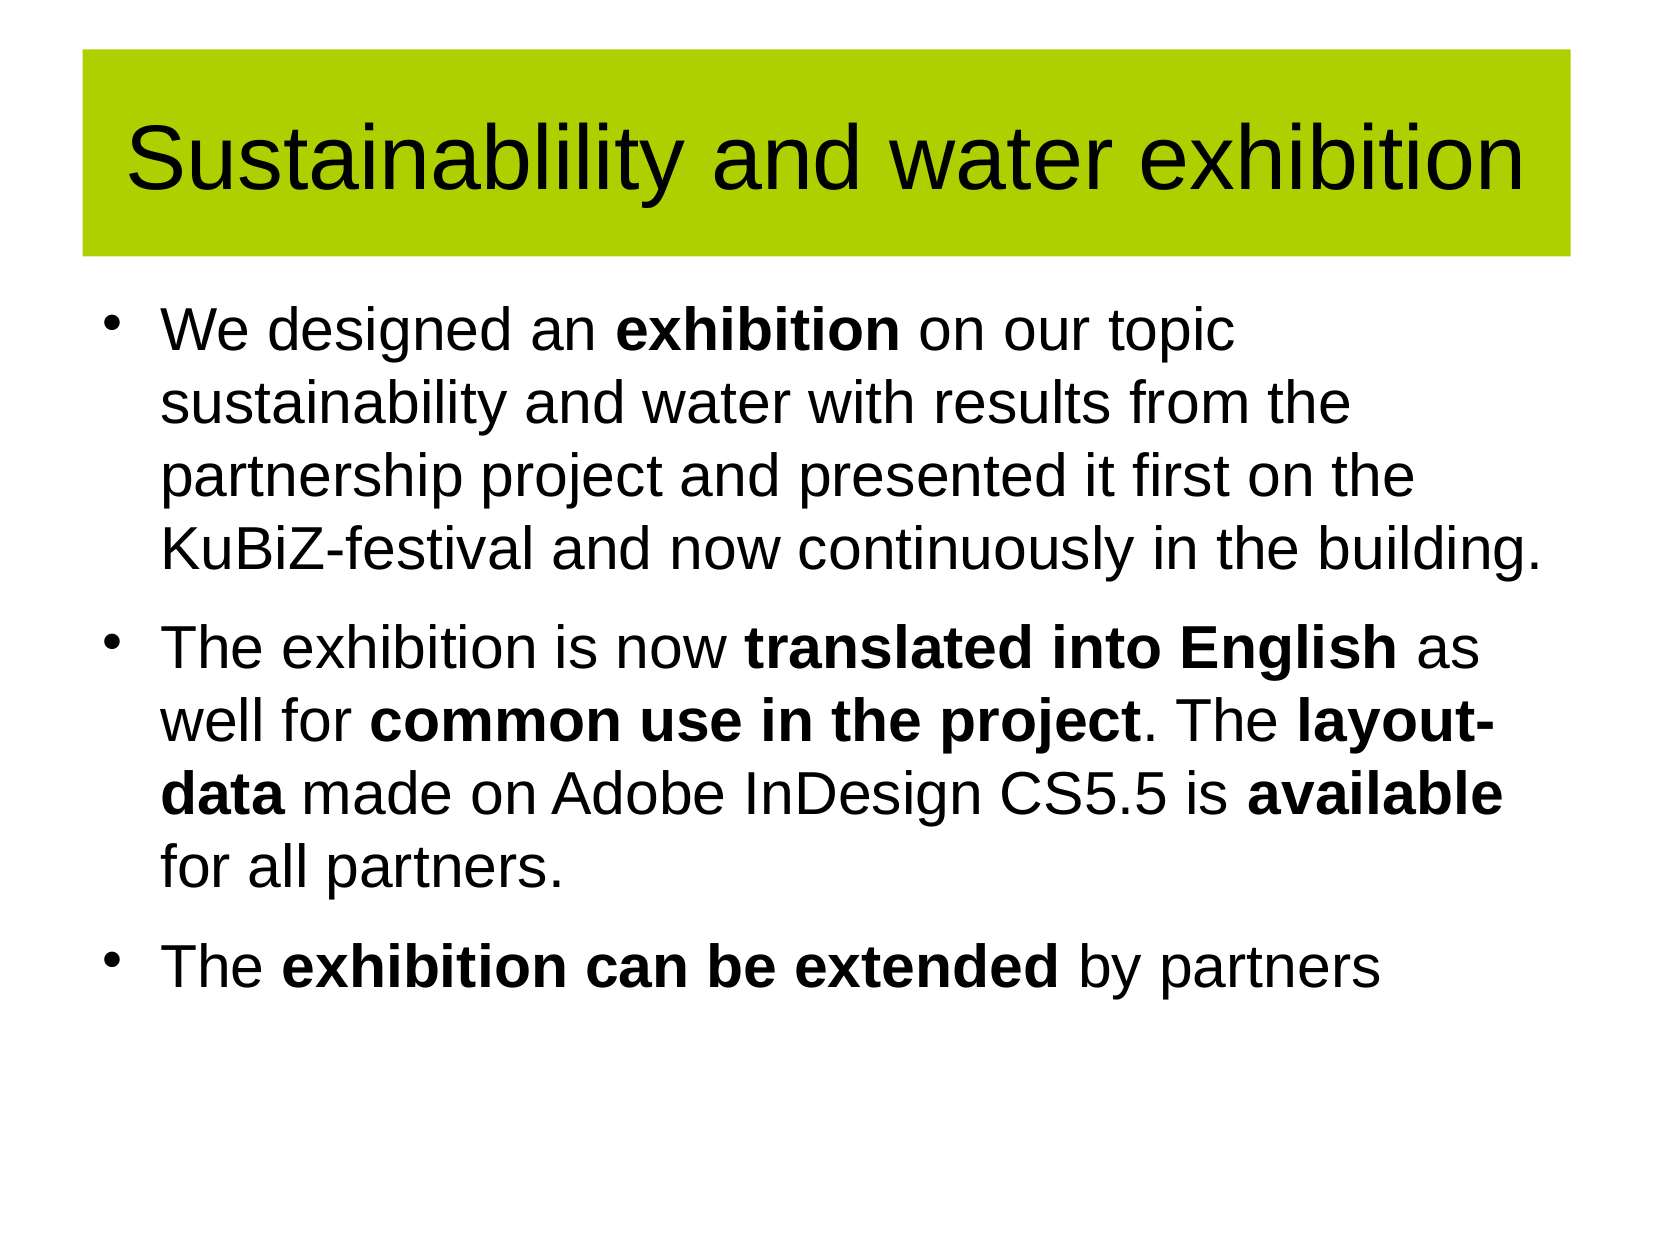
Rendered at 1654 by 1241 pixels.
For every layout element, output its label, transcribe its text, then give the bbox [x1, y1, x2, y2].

text_box Sustainablility and water exhibition [82, 49, 1571, 257]
text_box We designed an exhibition on our topic sustainability and water with results from the partnership project and presented it first on the KuBiZ-festival and now continuously in the building. The exhibition is now translated into English as well for common use in the project. The layout-data made on Adobe InDesign CS5.5 is available for all partners. The exhibition can be extended by partners [82, 290, 1571, 1010]
